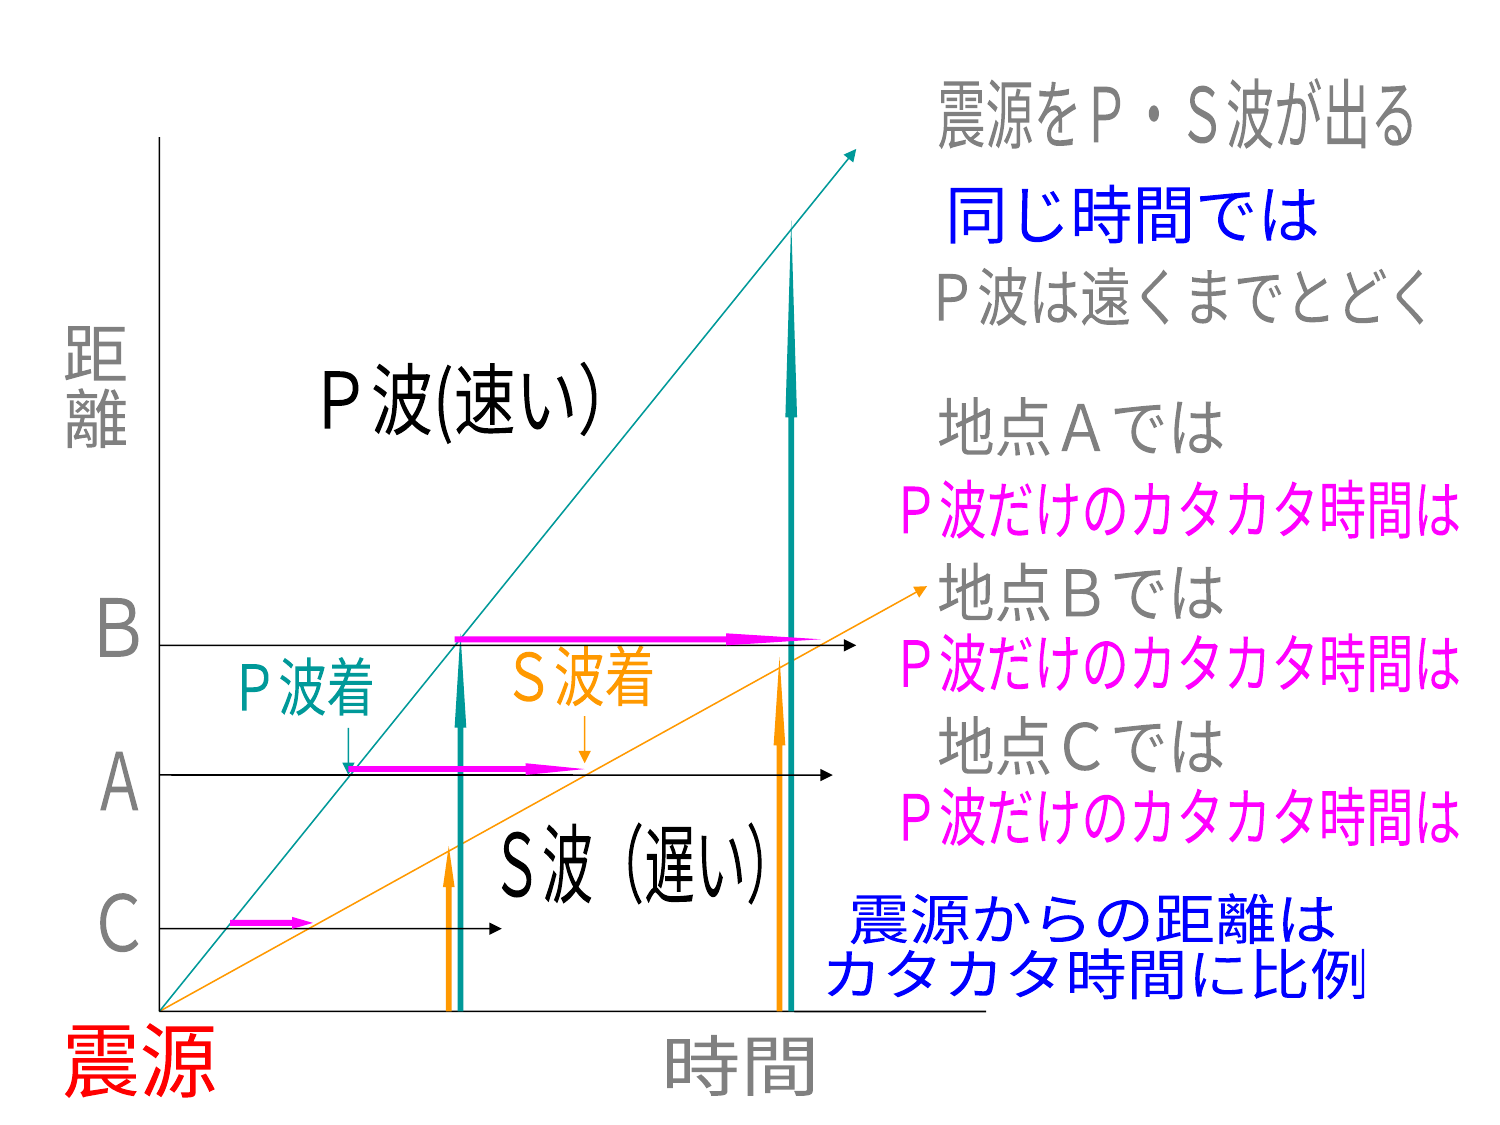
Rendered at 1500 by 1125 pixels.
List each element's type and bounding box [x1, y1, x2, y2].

text_box [457, 776, 464, 928]
text_box [159, 768, 833, 782]
text_box [578, 716, 591, 764]
text_box [296, 922, 502, 935]
text_box [342, 727, 355, 775]
text_box [820, 586, 928, 645]
text_box [788, 646, 795, 774]
text_box [731, 639, 857, 652]
text_box [348, 763, 585, 775]
text_box [792, 148, 857, 229]
text_box [457, 929, 464, 1012]
text_box [788, 776, 795, 1012]
text_box [454, 646, 467, 766]
text_box [776, 776, 783, 1012]
text_box [454, 633, 821, 646]
text_box [785, 220, 798, 637]
text_box [445, 929, 452, 1012]
text_box [773, 656, 786, 774]
text_box [230, 916, 313, 929]
text_box [442, 846, 455, 928]
